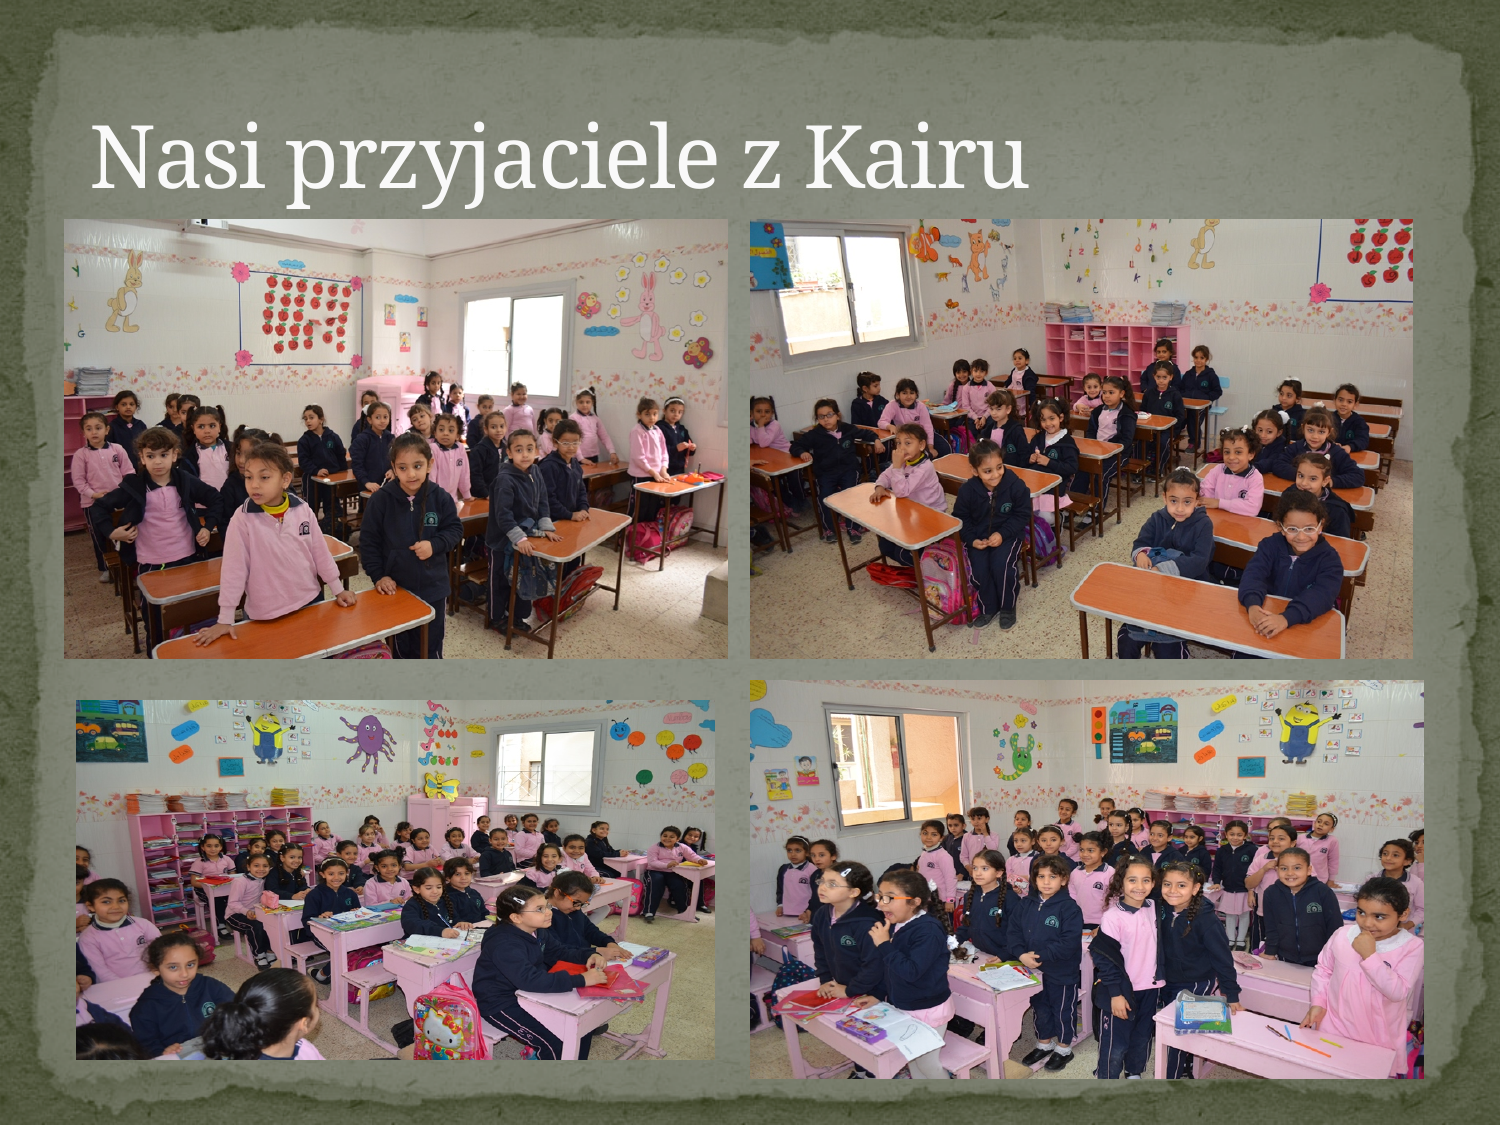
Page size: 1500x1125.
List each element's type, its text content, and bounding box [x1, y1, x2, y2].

title Nasi przyjaciele z Kairu [74, 25, 1425, 213]
picture [750, 680, 1424, 1079]
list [751, 221, 1413, 659]
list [66, 221, 728, 659]
picture [76, 700, 715, 1060]
